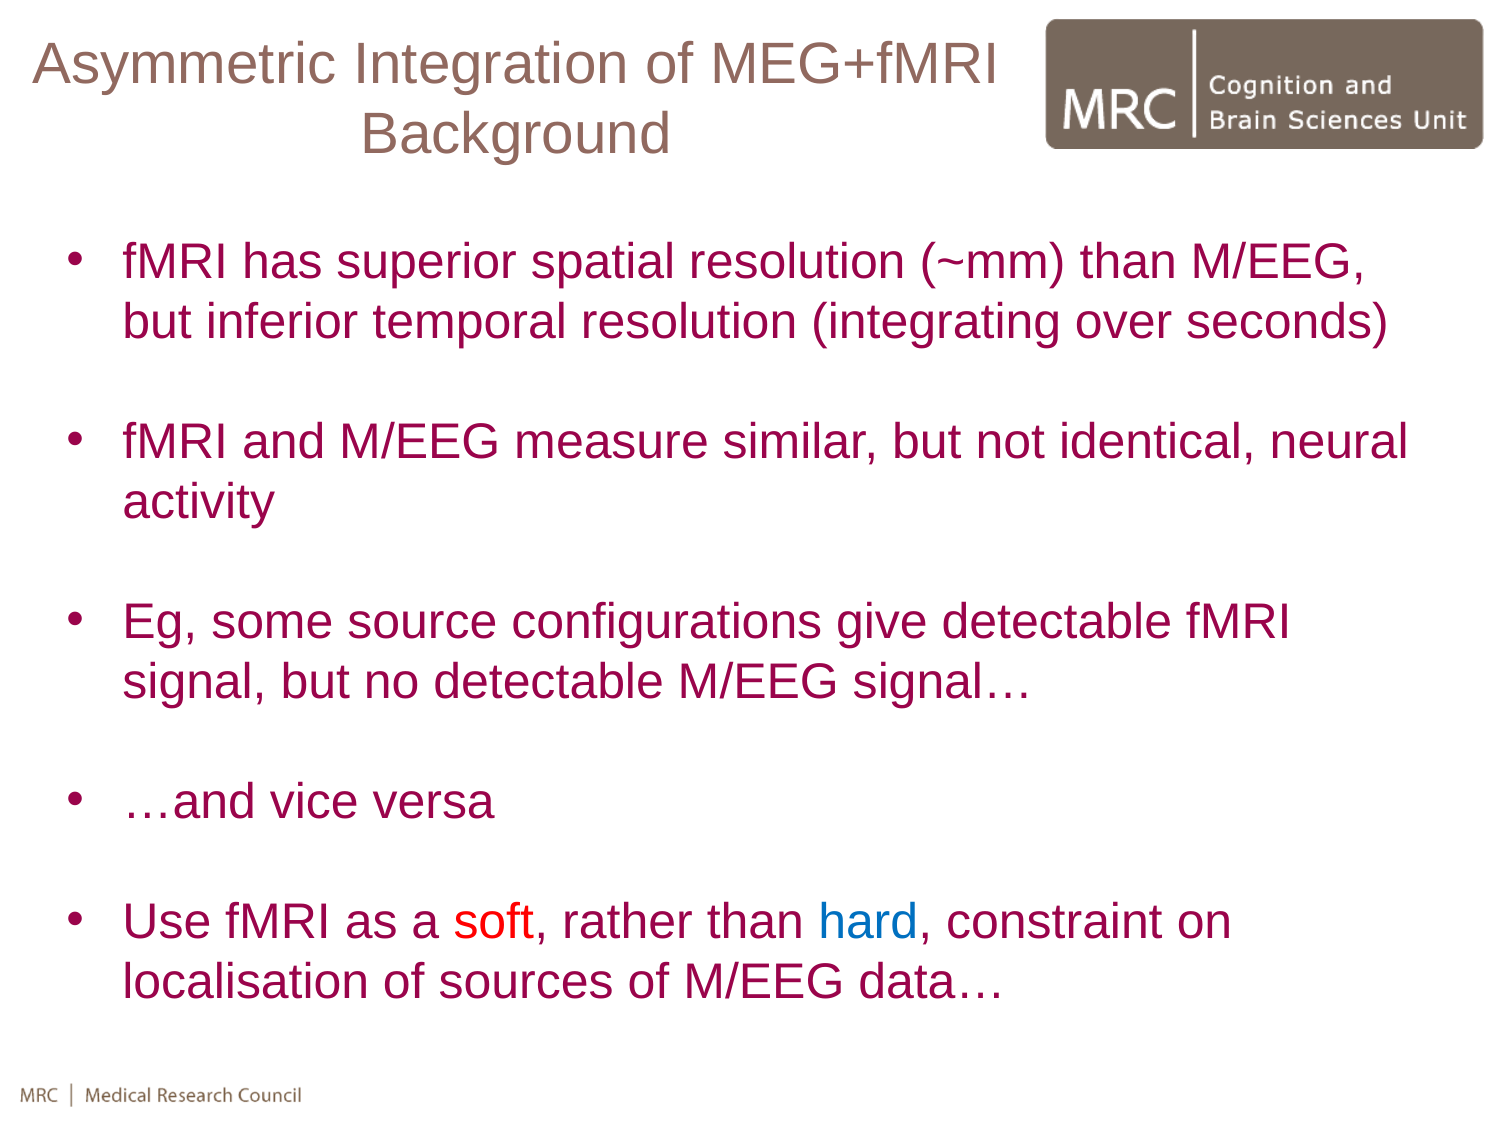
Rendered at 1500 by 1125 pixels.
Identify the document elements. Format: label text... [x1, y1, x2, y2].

text_box fMRI has superior spatial resolution (~mm) than M/EEG, but inferior temporal resolution (integrating over seconds) fMRI and M/EEG measure similar, but not identical, neural activity Eg, some source configurations give detectable fMRI signal, but no detectable M/EEG signal… …and vice versa Use fMRI as a soft, rather than hard, constraint on localisation of sources of M/EEG data… [51, 220, 1440, 1016]
text_box Asymmetric Integration of MEG+fMRI Background [0, 24, 1041, 120]
picture [17, 1082, 302, 1107]
picture [1045, 18, 1484, 149]
